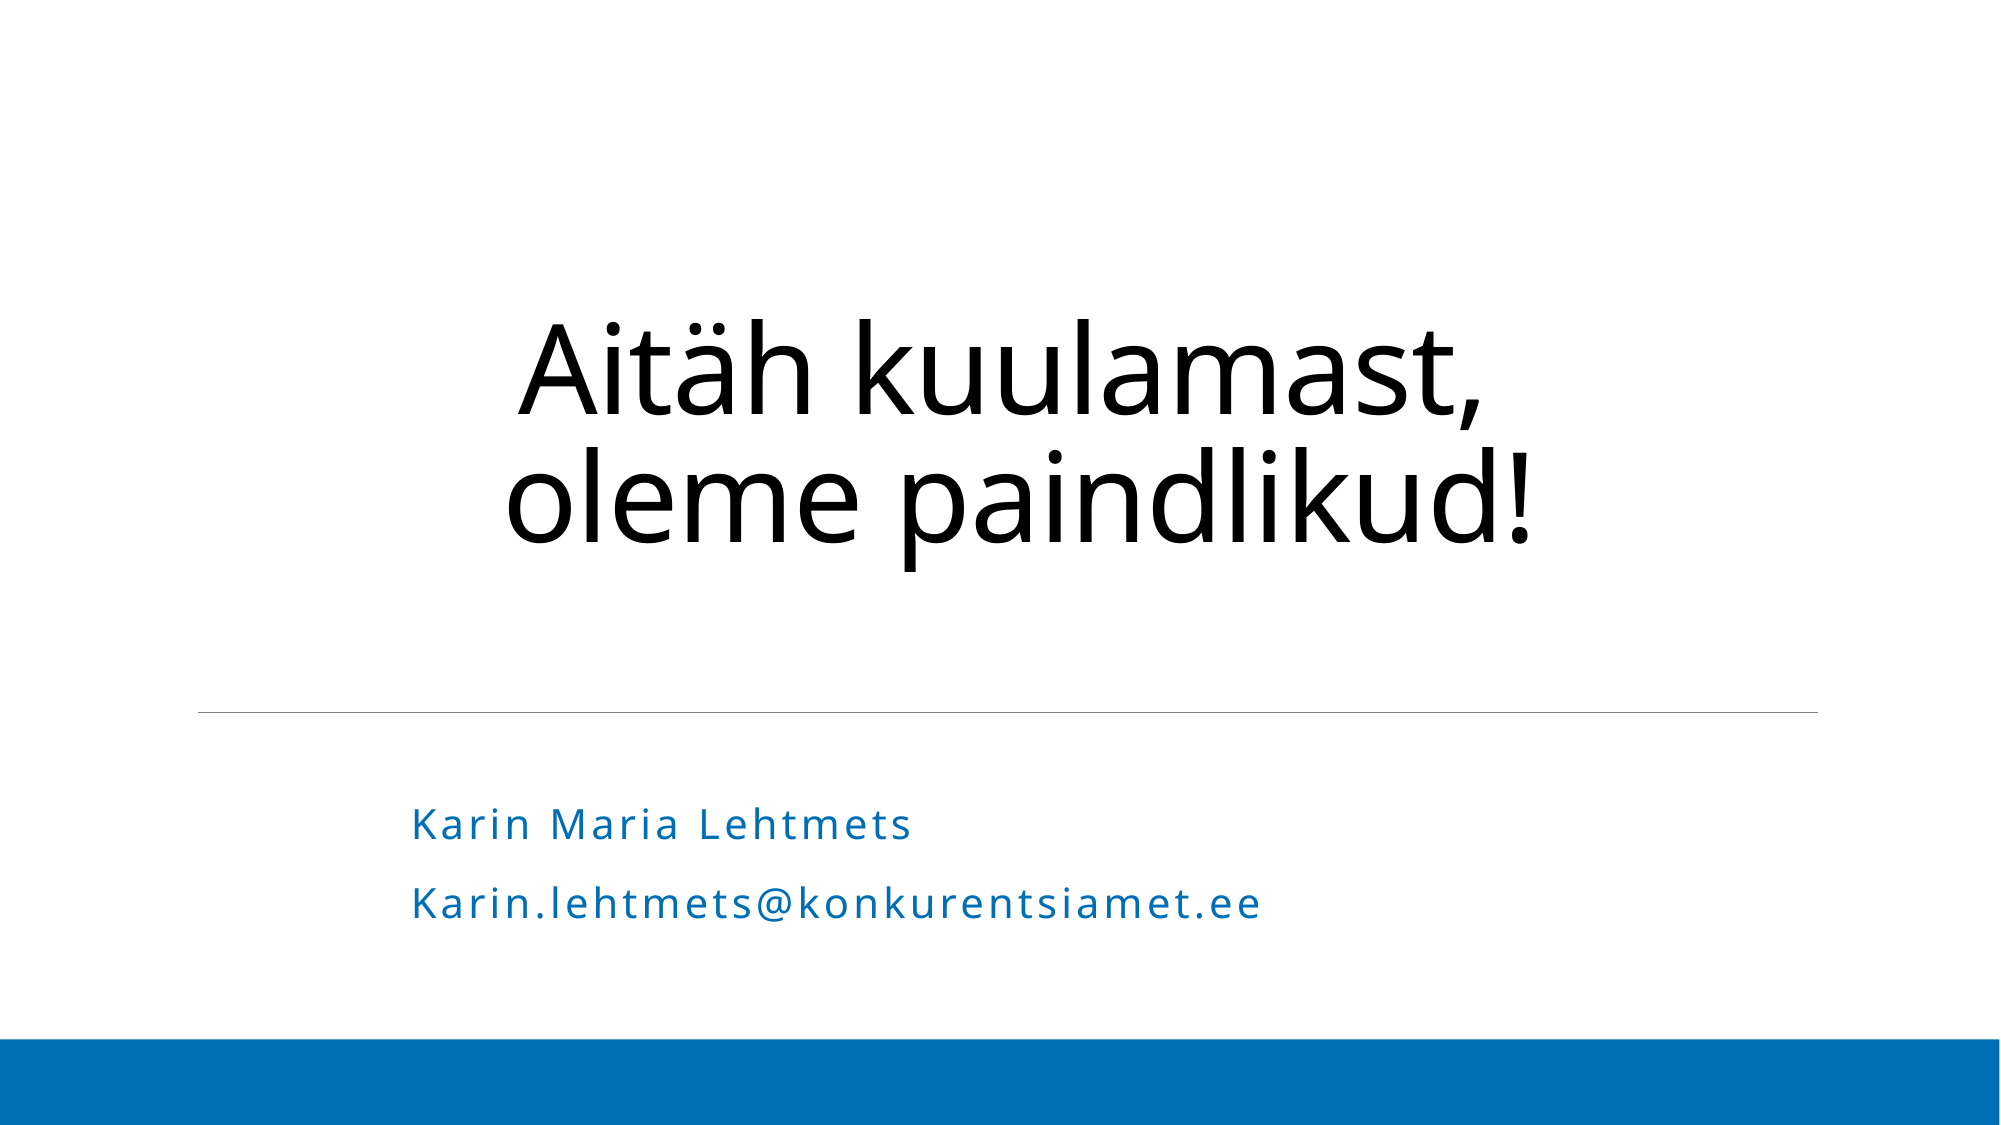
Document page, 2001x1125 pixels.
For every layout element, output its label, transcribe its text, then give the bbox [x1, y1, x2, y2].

list Karin Maria Lehtmets Karin.lehtmets@konkurentsiamet.ee [395, 789, 1634, 978]
title Aitäh kuulamast, oleme paindlikud! [384, 124, 1623, 576]
